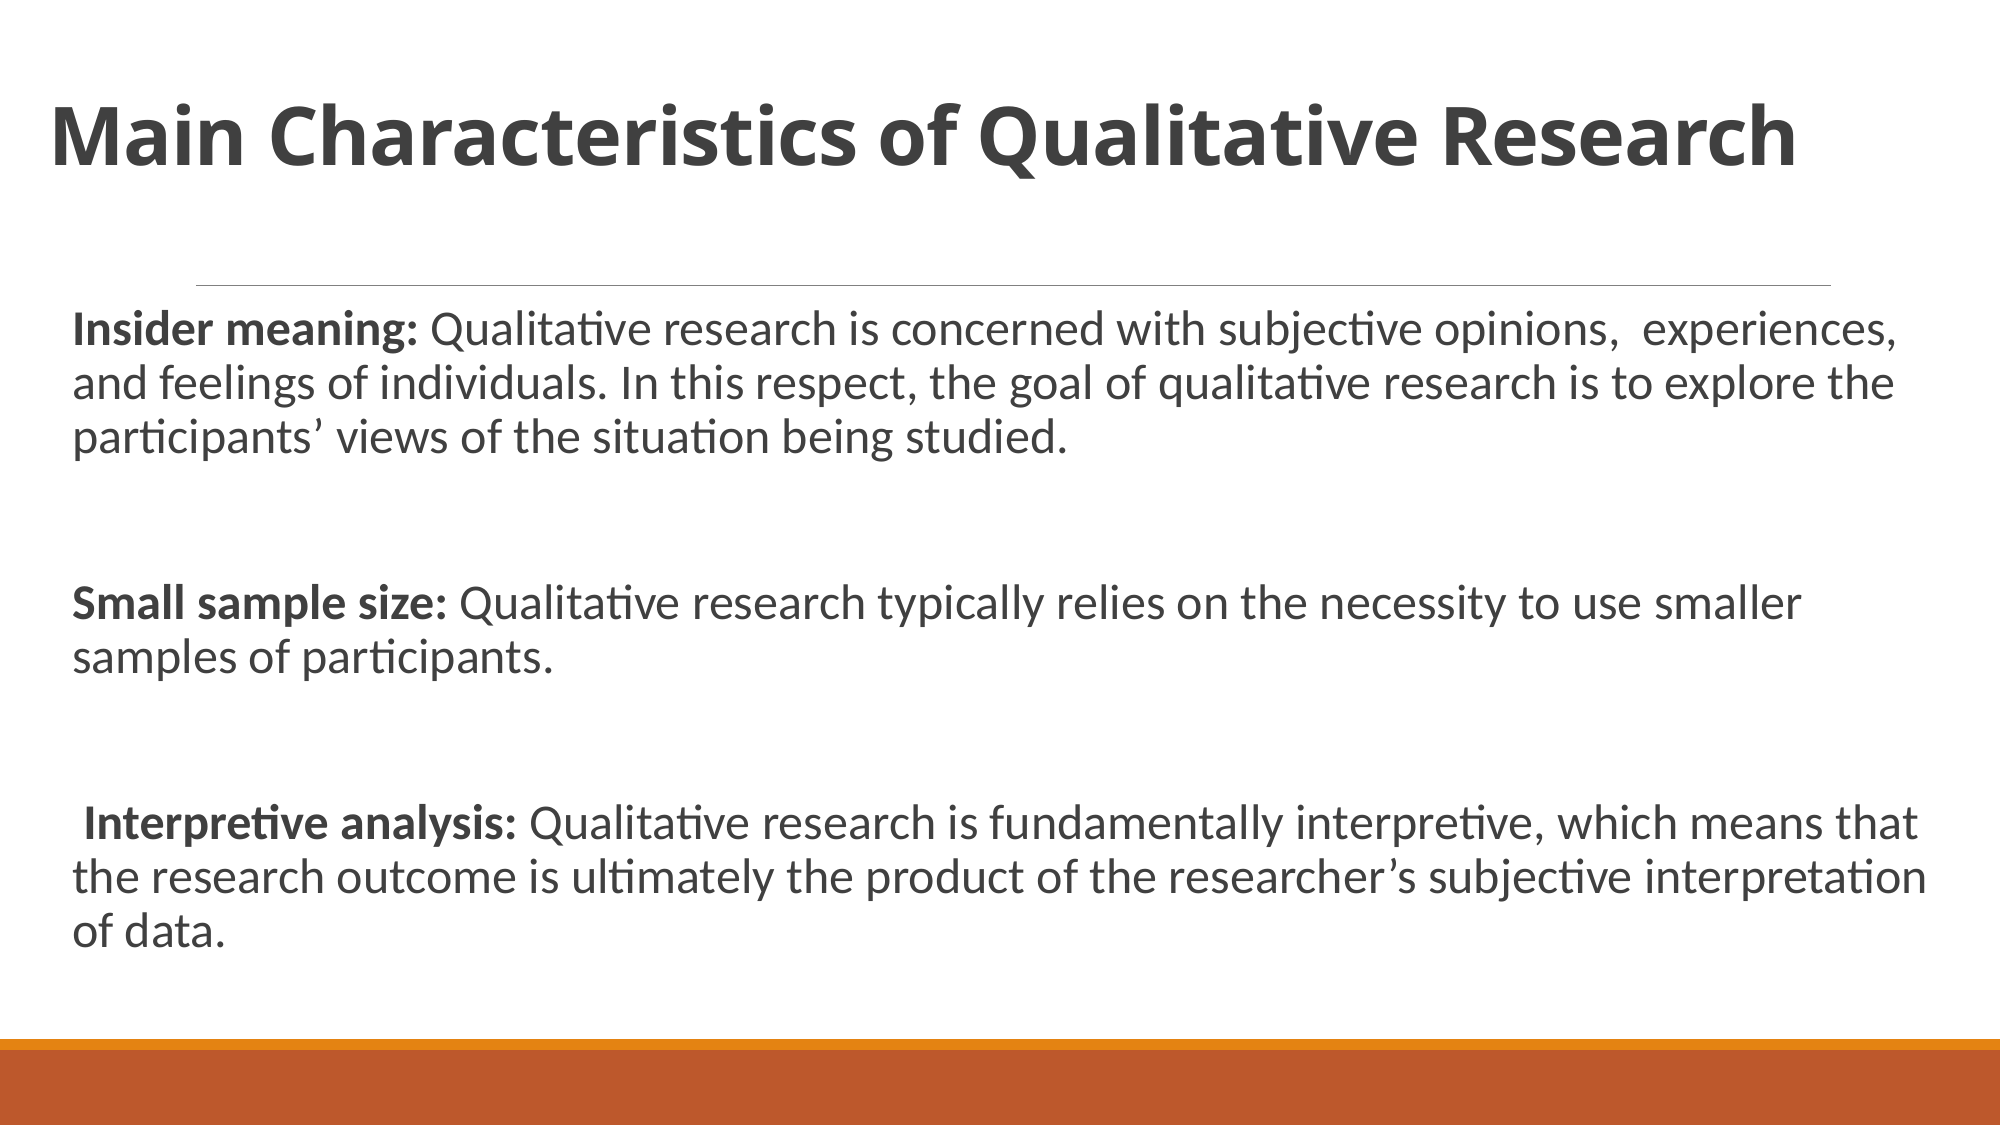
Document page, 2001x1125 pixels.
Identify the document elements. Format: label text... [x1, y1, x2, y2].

title Main Characteristics of Qualitative Research [33, 0, 1830, 190]
list Insider meaning: Qualitative research is concerned with subjective opinions, experiences, and feelings of individuals. In this respect, the goal of qualitative research is to explore the participants’ views of the situation being studied. Small sample size: Qualitative research typically relies on the necessity to use smaller samples of participants. Interpretive analysis: Qualitative research is fundamentally interpretive, which means that the research outcome is ultimately the product of the researcher’s subjective interpretation of data. [57, 294, 1964, 1125]
